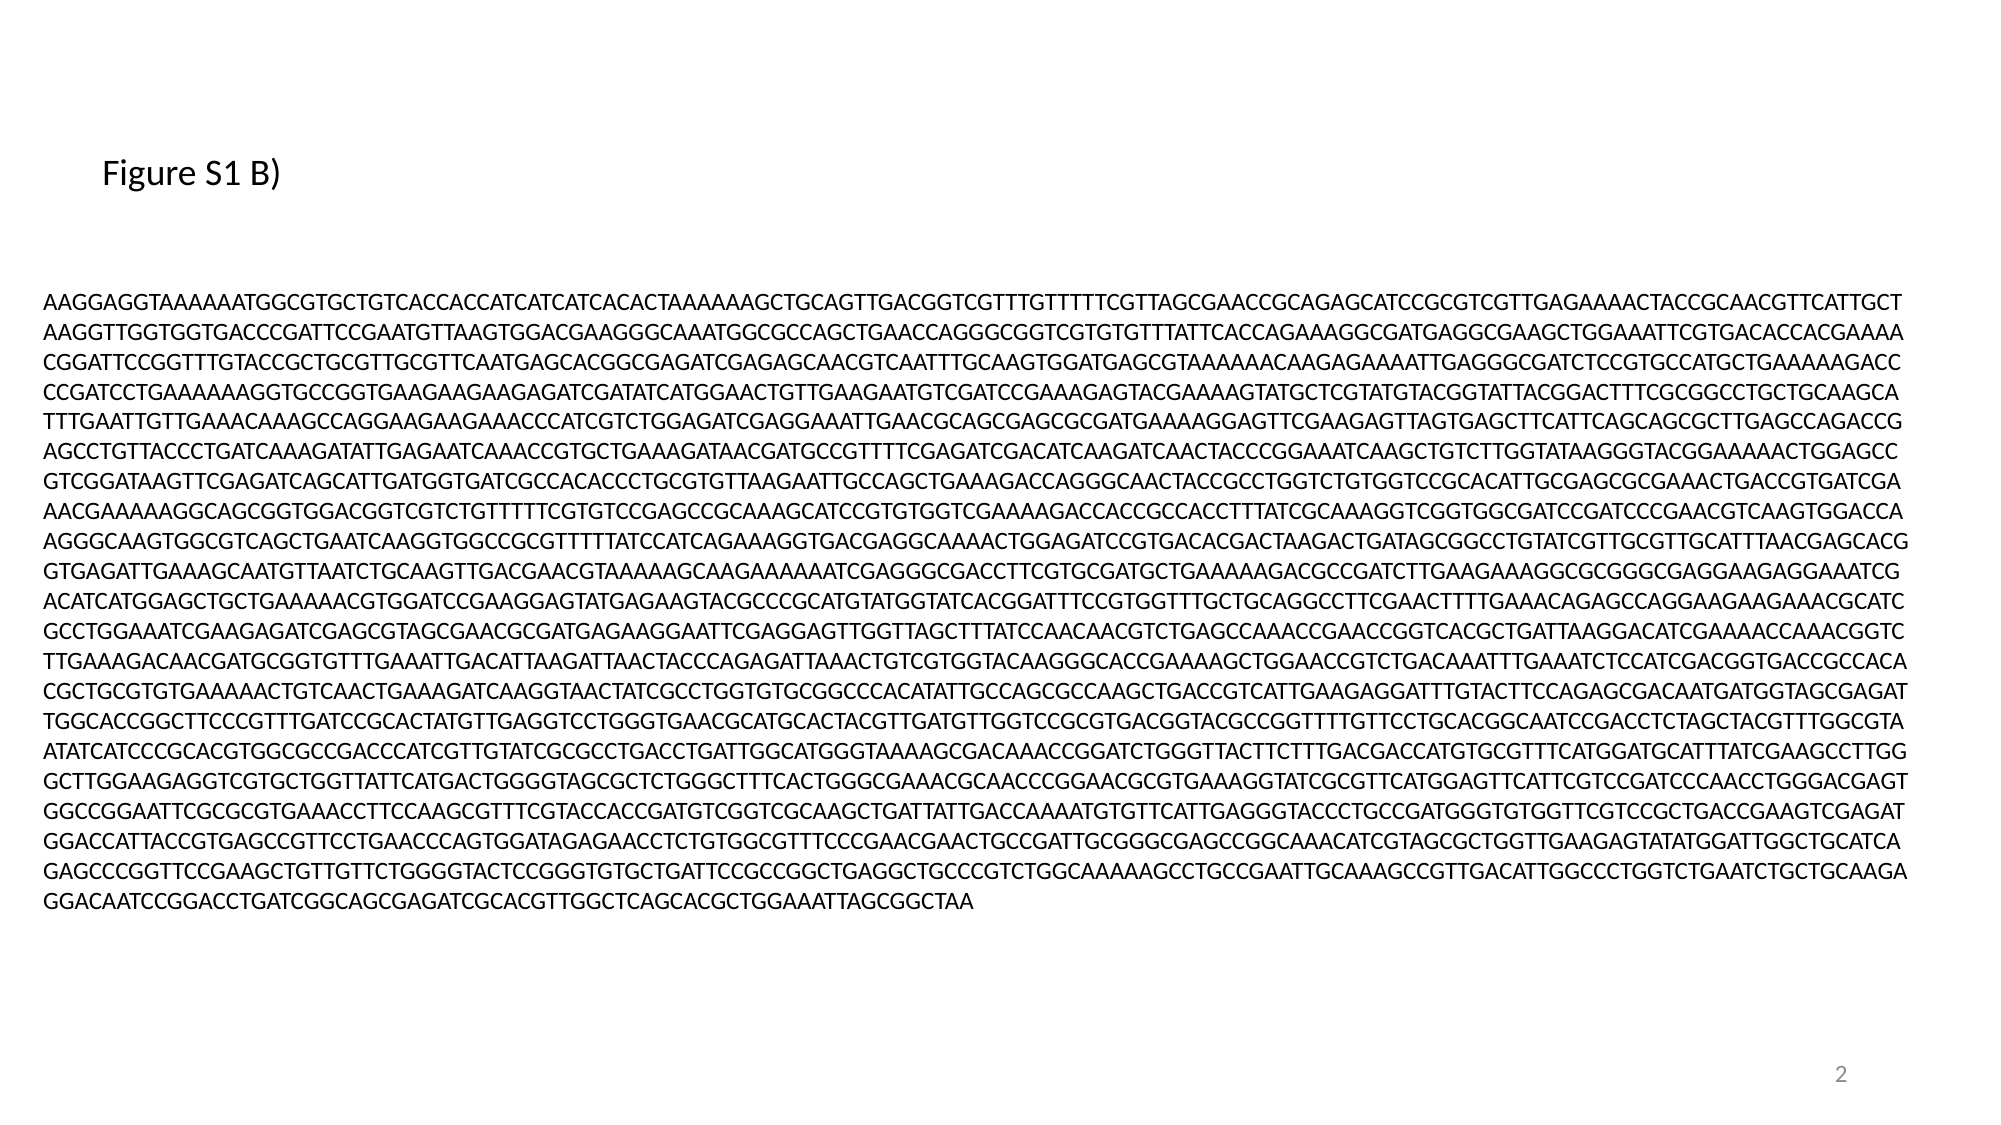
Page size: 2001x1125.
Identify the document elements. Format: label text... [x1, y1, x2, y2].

text_box AAGGAGGTAAAAAATGGCGTGCTGTCACCACCATCATCATCACACTAAAAAAGCTGCAGTTGACGGTCGTTTGTTTTTCGTTAGCGAACCGCAGAGCATCCGCGTCGTTGAGAAAACTACCGCAACGTTCATTGCTAAGGTTGGTGGTGACCCGATTCCGAATGTTAAGTGGACGAAGGGCAAATGGCGCCAGCTGAACCAGGGCGGTCGTGTGTTTATTCACCAGAAAGGCGATGAGGCGAAGCTGGAAATTCGTGACACCACGAAAACGGATTCCGGTTTGTACCGCTGCGTTGCGTTCAATGAGCACGGCGAGATCGAGAGCAACGTCAATTTGCAAGTGGATGAGCGTAAAAAACAAGAGAAAATTGAGGGCGATCTCCGTGCCATGCTGAAAAAGACCCCGATCCTGAAAAAAGGTGCCGGTGAAGAAGAAGAGATCGATATCATGGAACTGTTGAAGAATGTCGATCCGAAAGAGTACGAAAAGTATGCTCGTATGTACGGTATTACGGACTTTCGCGGCCTGCTGCAAGCATTTGAATTGTTGAAACAAAGCCAGGAAGAAGAAACCCATCGTCTGGAGATCGAGGAAATTGAACGCAGCGAGCGCGATGAAAAGGAGTTCGAAGAGTTAGTGAGCTTCATTCAGCAGCGCTTGAGCCAGACCGAGCCTGTTACCCTGATCAAAGATATTGAGAATCAAACCGTGCTGAAAGATAACGATGCCGTTTTCGAGATCGACATCAAGATCAACTACCCGGAAATCAAGCTGTCTTGGTATAAGGGTACGGAAAAACTGGAGCCGTCGGATAAGTTCGAGATCAGCATTGATGGTGATCGCCACACCCTGCGTGTTAAGAATTGCCAGCTGAAAGACCAGGGCAACTACCGCCTGGTCTGTGGTCCGCACATTGCGAGCGCGAAACTGACCGTGATCGAAACGAAAAAGGCAGCGGTGGACGGTCGTCTGTTTTTCGTGTCCGAGCCGCAAAGCATCCGTGTGGTCGAAAAGACCACCGCCACCTTTATCGCAAAGGTCGGTGGCGATCCGATCCCGAACGTCAAGTGGACCAAGGGCAAGTGGCGTCAGCTGAATCAAGGTGGCCGCGTTTTTATCCATCAGAAAGGTGACGAGGCAAAACTGGAGATCCGTGACACGACTAAGACTGATAGCGGCCTGTATCGTTGCGTTGCATTTAACGAGCACGGTGAGATTGAAAGCAATGTTAATCTGCAAGTTGACGAACGTAAAAAGCAAGAAAAAATCGAGGGCGACCTTCGTGCGATGCTGAAAAAGACGCCGATCTTGAAGAAAGGCGCGGGCGAGGAAGAGGAAATCGACATCATGGAGCTGCTGAAAAACGTGGATCCGAAGGAGTATGAGAAGTACGCCCGCATGTATGGTATCACGGATTTCCGTGGTTTGCTGCAGGCCTTCGAACTTTTGAAACAGAGCCAGGAAGAAGAAACGCATCGCCTGGAAATCGAAGAGATCGAGCGTAGCGAACGCGATGAGAAGGAATTCGAGGAGTTGGTTAGCTTTATCCAACAACGTCTGAGCCAAACCGAACCGGTCACGCTGATTAAGGACATCGAAAACCAAACGGTCTTGAAAGACAACGATGCGGTGTTTGAAATTGACATTAAGATTAACTACCCAGAGATTAAACTGTCGTGGTACAAGGGCACCGAAAAGCTGGAACCGTCTGACAAATTTGAAATCTCCATCGACGGTGACCGCCACACGCTGCGTGTGAAAAACTGTCAACTGAAAGATCAAGGTAACTATCGCCTGGTGTGCGGCCCACATATTGCCAGCGCCAAGCTGACCGTCATTGAAGAGGATTTGTACTTCCAGAGCGACAATGATGGTAGCGAGATTGGCACCGGCTTCCCGTTTGATCCGCACTATGTTGAGGTCCTGGGTGAACGCATGCACTACGTTGATGTTGGTCCGCGTGACGGTACGCCGGTTTTGTTCCTGCACGGCAATCCGACCTCTAGCTACGTTTGGCGTAATATCATCCCGCACGTGGCGCCGACCCATCGTTGTATCGCGCCTGACCTGATTGGCATGGGTAAAAGCGACAAACCGGATCTGGGTTACTTCTTTGACGACCATGTGCGTTTCATGGATGCATTTATCGAAGCCTTGGGCTTGGAAGAGGTCGTGCTGGTTATTCATGACTGGGGTAGCGCTCTGGGCTTTCACTGGGCGAAACGCAACCCGGAACGCGTGAAAGGTATCGCGTTCATGGAGTTCATTCGTCCGATCCCAACCTGGGACGAGTGGCCGGAATTCGCGCGTGAAACCTTCCAAGCGTTTCGTACCACCGATGTCGGTCGCAAGCTGATTATTGACCAAAATGTGTTCATTGAGGGTACCCTGCCGATGGGTGTGGTTCGTCCGCTGACCGAAGTCGAGATGGACCATTACCGTGAGCCGTTCCTGAACCCAGTGGATAGAGAACCTCTGTGGCGTTTCCCGAACGAACTGCCGATTGCGGGCGAGCCGGCAAACATCGTAGCGCTGGTTGAAGAGTATATGGATTGGCTGCATCAGAGCCCGGTTCCGAAGCTGTTGTTCTGGGGTACTCCGGGTGTGCTGATTCCGCCGGCTGAGGCTGCCCGTCTGGCAAAAAGCCTGCCGAATTGCAAAGCCGTTGACATTGGCCCTGGTCTGAATCTGCTGCAAGAGGACAATCCGGACCTGATCGGCAGCGAGATCGCACGTTGGCTCAGCACGCTGGAAATTAGCGGCTAA [28, 277, 1927, 922]
slide_number 2 [1412, 1042, 1863, 1103]
text_box Figure S1 B) [87, 140, 1088, 201]
